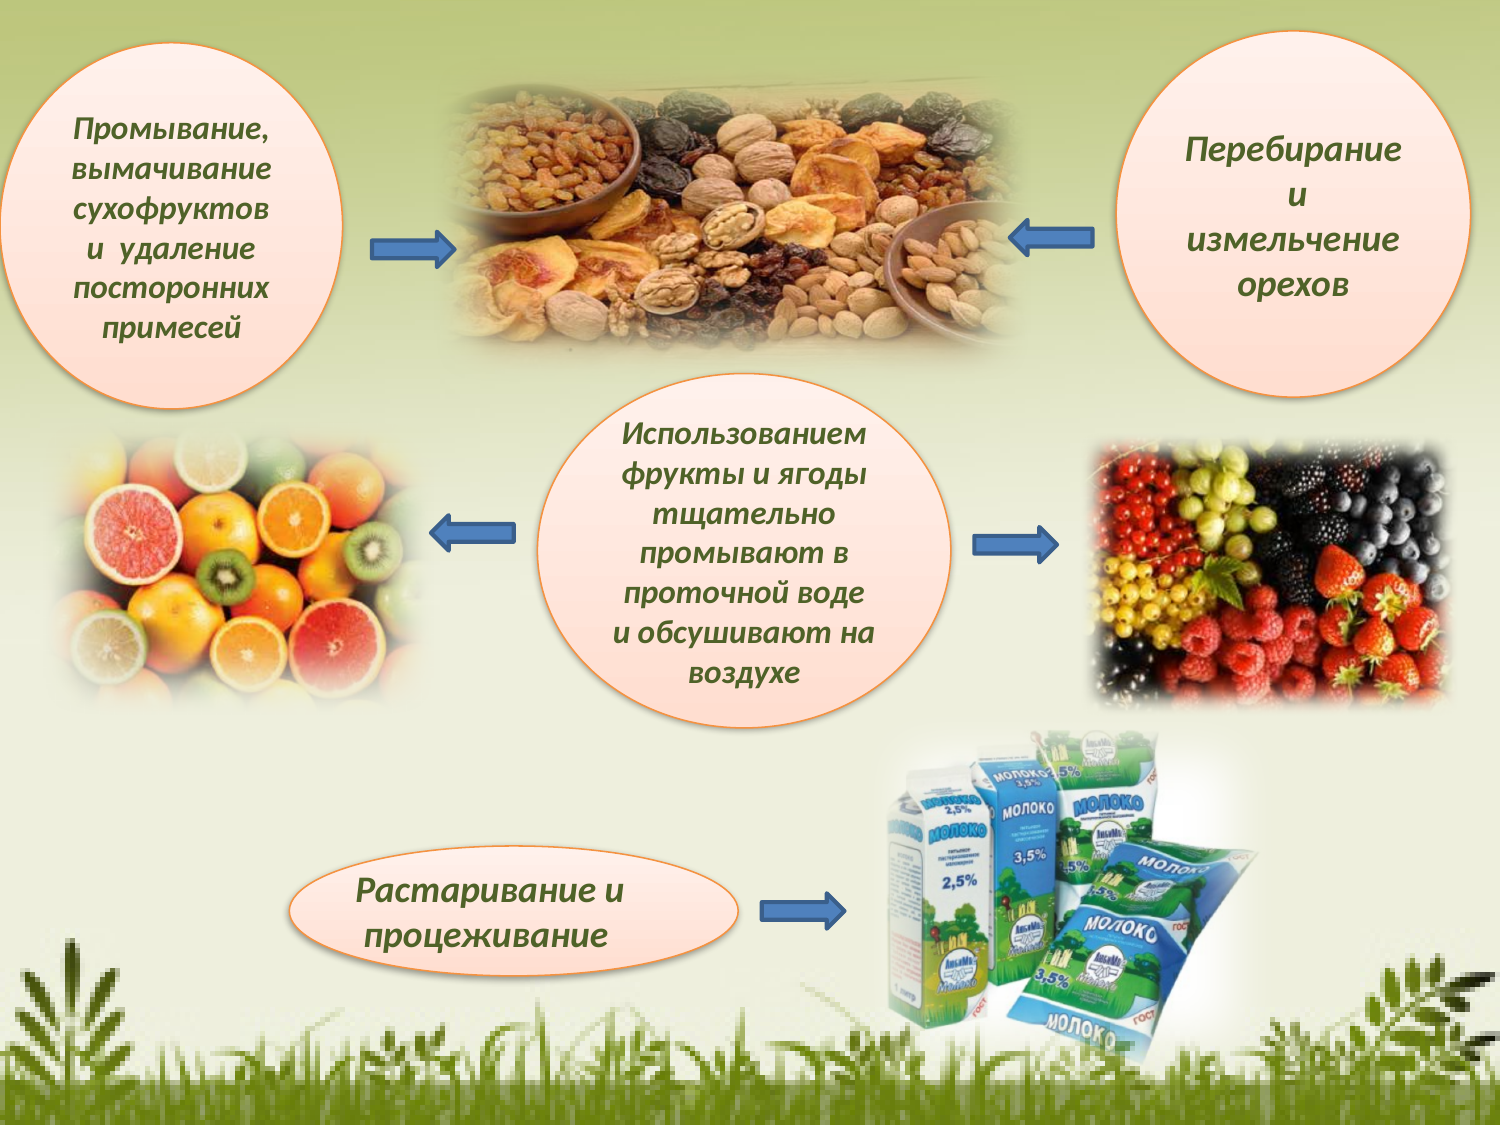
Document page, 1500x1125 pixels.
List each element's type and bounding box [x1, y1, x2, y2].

picture [0, 0, 1500, 1125]
text_box [41, 420, 1459, 717]
text_box [761, 703, 1283, 1088]
text_box [289, 845, 739, 977]
text_box [371, 54, 1093, 386]
